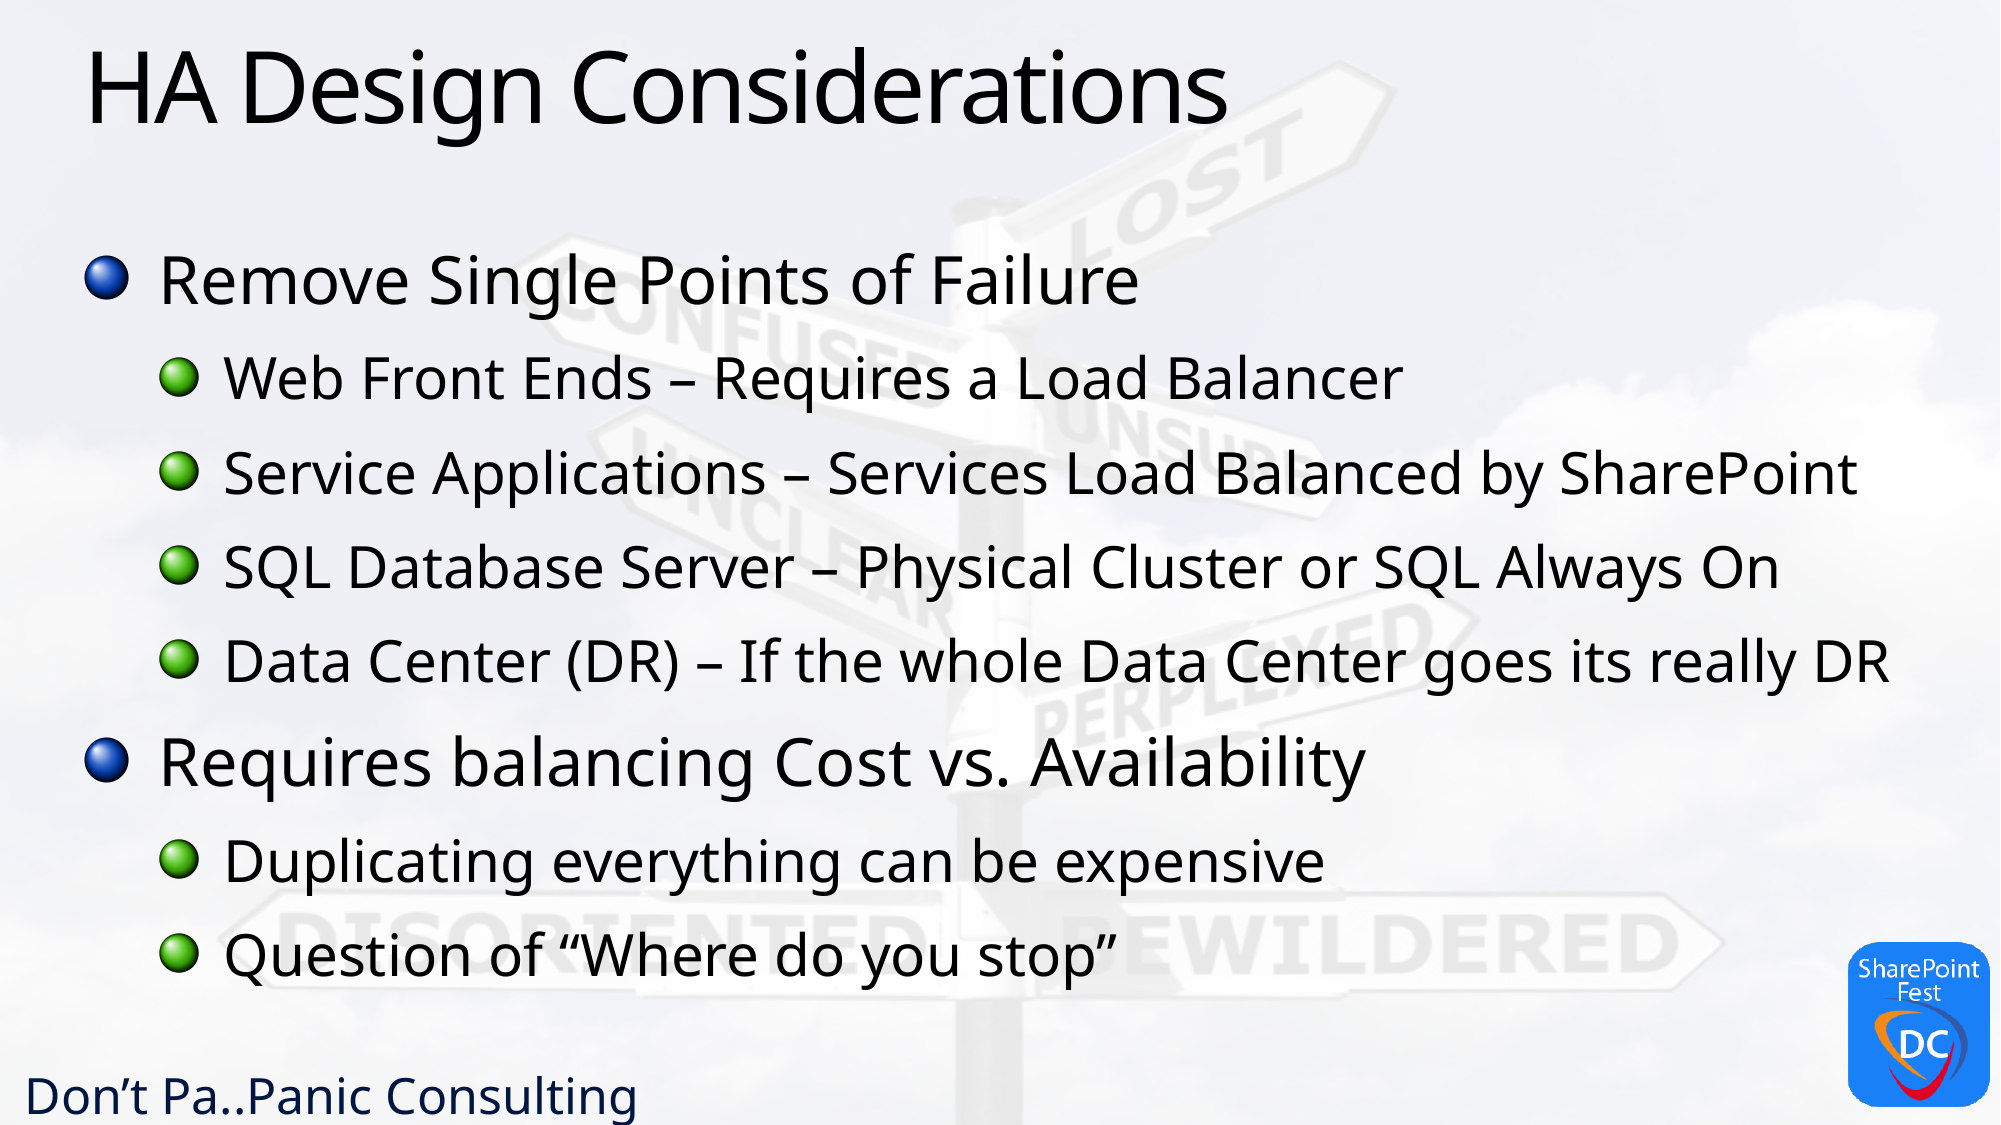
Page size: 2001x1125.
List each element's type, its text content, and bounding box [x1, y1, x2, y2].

list Remove Single Points of Failure Web Front Ends – Requires a Load Balancer Service Applications – Services Load Balanced by SharePoint SQL Database Server – Physical Cluster or SQL Always On Data Center (DR) – If the whole Data Center goes its really DR Requires balancing Cost vs. Availability Duplicating everything can be expensive Question of “Where do you stop” [83, 237, 1917, 1063]
title HA Design Considerations [83, 37, 1917, 147]
picture [1838, 941, 1995, 1110]
